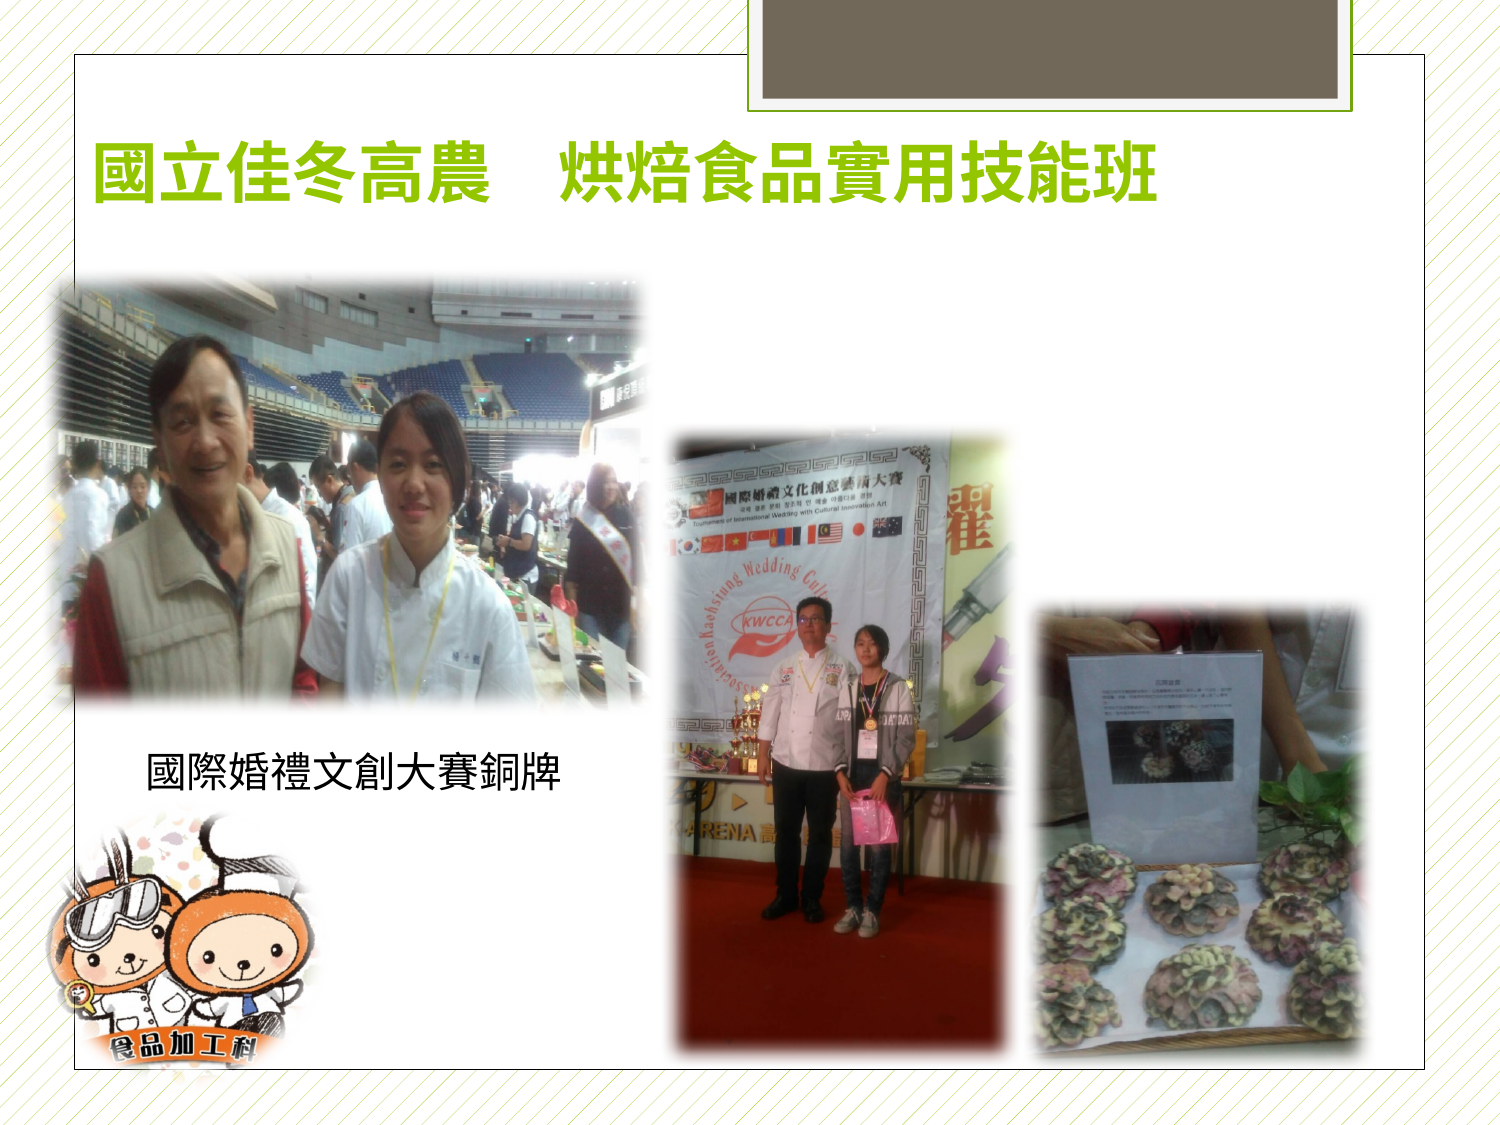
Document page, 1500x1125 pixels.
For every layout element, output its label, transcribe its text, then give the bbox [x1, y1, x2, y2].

picture [34, 798, 332, 1097]
picture [658, 421, 1377, 1074]
picture [41, 266, 654, 716]
text_box 國際婚禮文創大賽銅牌 [130, 738, 578, 803]
title 國立佳冬高農 烘焙食品實用技能班 [76, 30, 1302, 219]
